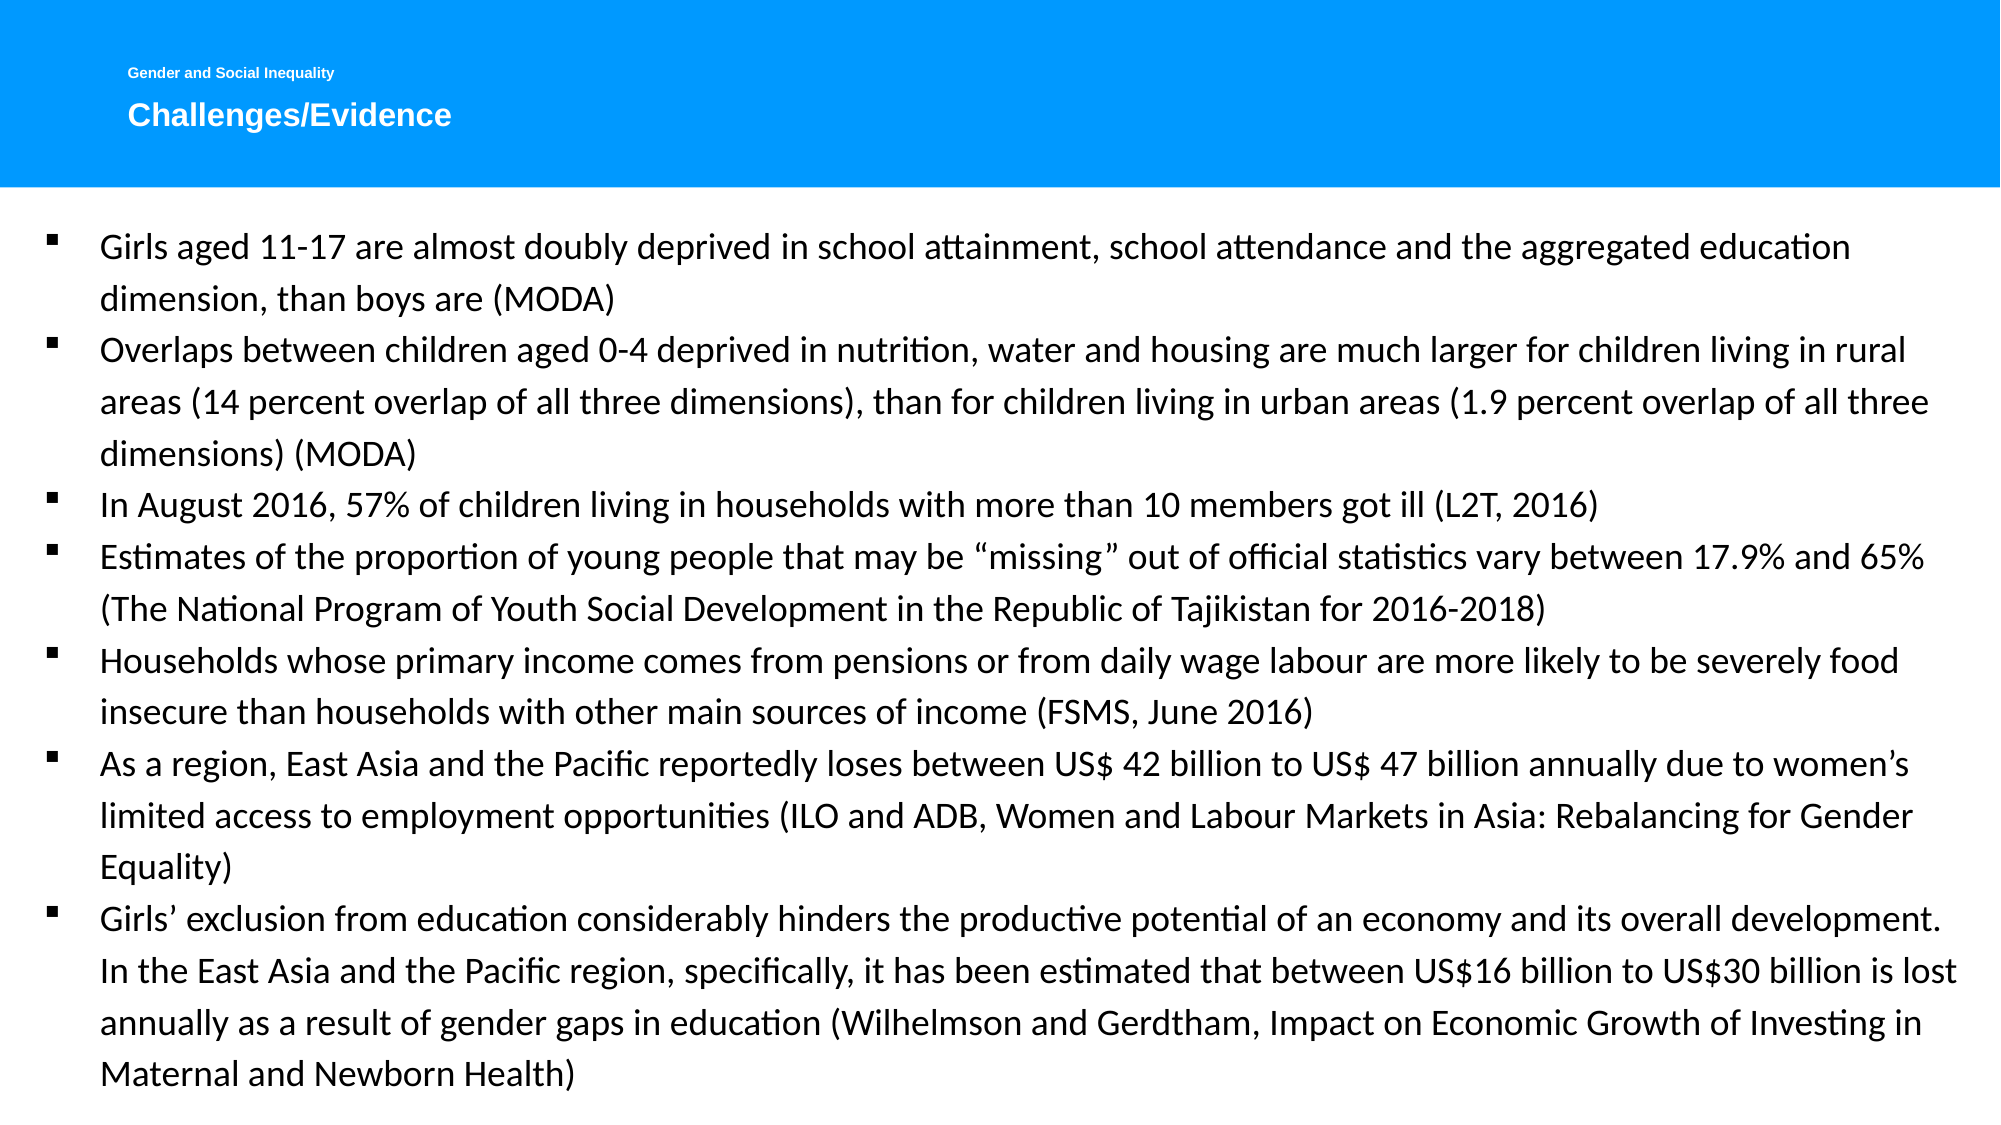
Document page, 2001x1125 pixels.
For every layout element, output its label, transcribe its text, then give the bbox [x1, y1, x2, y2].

text_box Girls aged 11-17 are almost doubly deprived in school attainment, school attendance and the aggregated education dimension, than boys are (MODA) Overlaps between children aged 0-4 deprived in nutrition, water and housing are much larger for children living in rural areas (14 percent overlap of all three dimensions), than for children living in urban areas (1.9 percent overlap of all three dimensions) (MODA) In August 2016, 57% of children living in households with more than 10 members got ill (L2T, 2016) Estimates of the proportion of young people that may be “missing” out of official statistics vary between 17.9% and 65% (The National Program of Youth Social Development in the Republic of Tajikistan for 2016-2018) Households whose primary income comes from pensions or from daily wage labour are more likely to be severely food insecure than households with other main sources of income (FSMS, June 2016) As a region, East Asia and the Pacific reportedly loses between US$ 42 billion to US$ 47 billion annually due to women’s limited access to employment opportunities (ILO and ADB, Women and Labour Markets in Asia: Rebalancing for Gender Equality) Girls’ exclusion from education considerably hinders the productive potential of an economy and its overall development. In the East Asia and the Pacific region, specifically, it has been estimated that between US$16 billion to US$30 billion is lost annually as a result of gender gaps in education (Wilhelmson and Gerdtham, Impact on Economic Growth of Investing in Maternal and Newborn Health) [29, 207, 1975, 1125]
title Gender and Social Inequality Challenges/Evidence [112, 22, 1975, 180]
